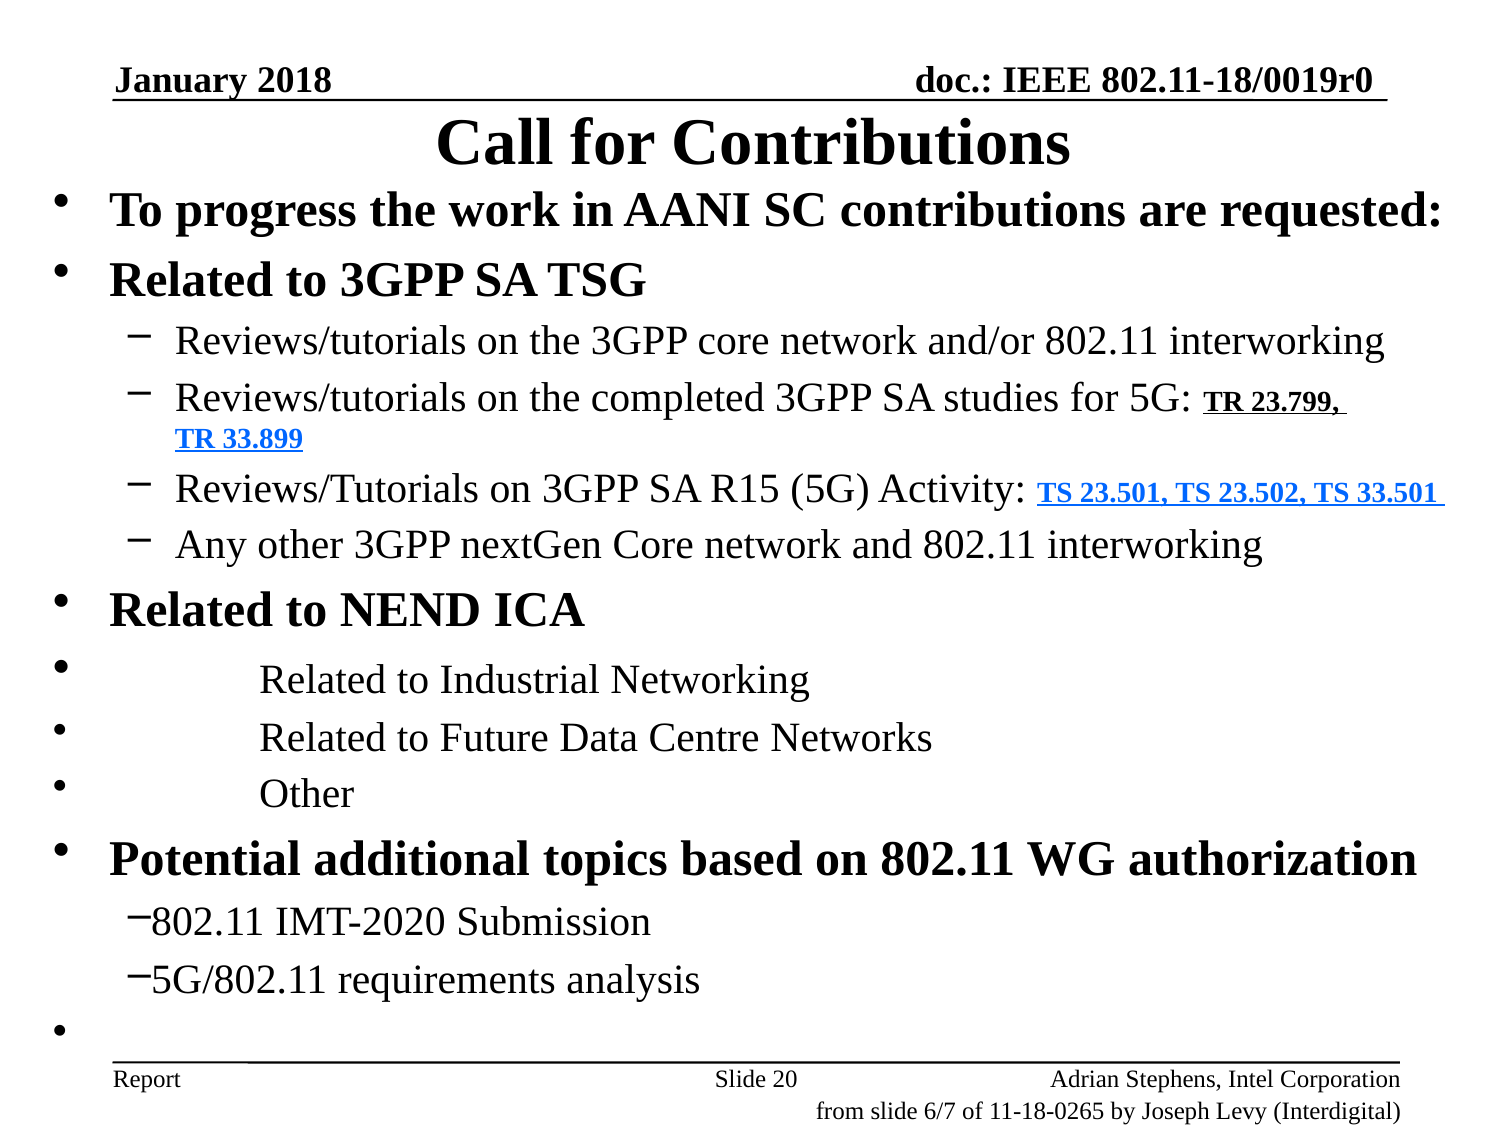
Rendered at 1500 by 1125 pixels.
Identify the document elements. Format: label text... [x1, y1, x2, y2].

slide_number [114, 54, 374, 101]
slide_number Slide 20 [711, 1061, 801, 1093]
text_box from slide 6/7 of 11-18-0265 by Joseph Levy (Interdigital) [343, 1087, 1417, 1125]
title Call for Contributions [116, 100, 1392, 169]
list To progress the work in AANI SC contributions are requested: Related to 3GPP SA TSG Reviews/tutorials on the 3GPP core network and/or 802.11 interworking Reviews/tutorials on the completed 3GPP SA studies for 5G: TR 23.799, TR 33.899 Reviews/Tutorials on 3GPP SA R15 (5G) Activity: TS 23.501, TS 23.502, TS 33.501 Any other 3GPP nextGen Core network and 802.11 interworking Related to NEND ICA Related to Industrial Networking Related to Future Data Centre Networks Other Potential additional topics based on 802.11 WG authorization 802.11 IMT-2020 Submission 5G/802.11 requirements analysis [37, 169, 1471, 1063]
footer Adrian Stephens, Intel Corporation [878, 1061, 1402, 1087]
